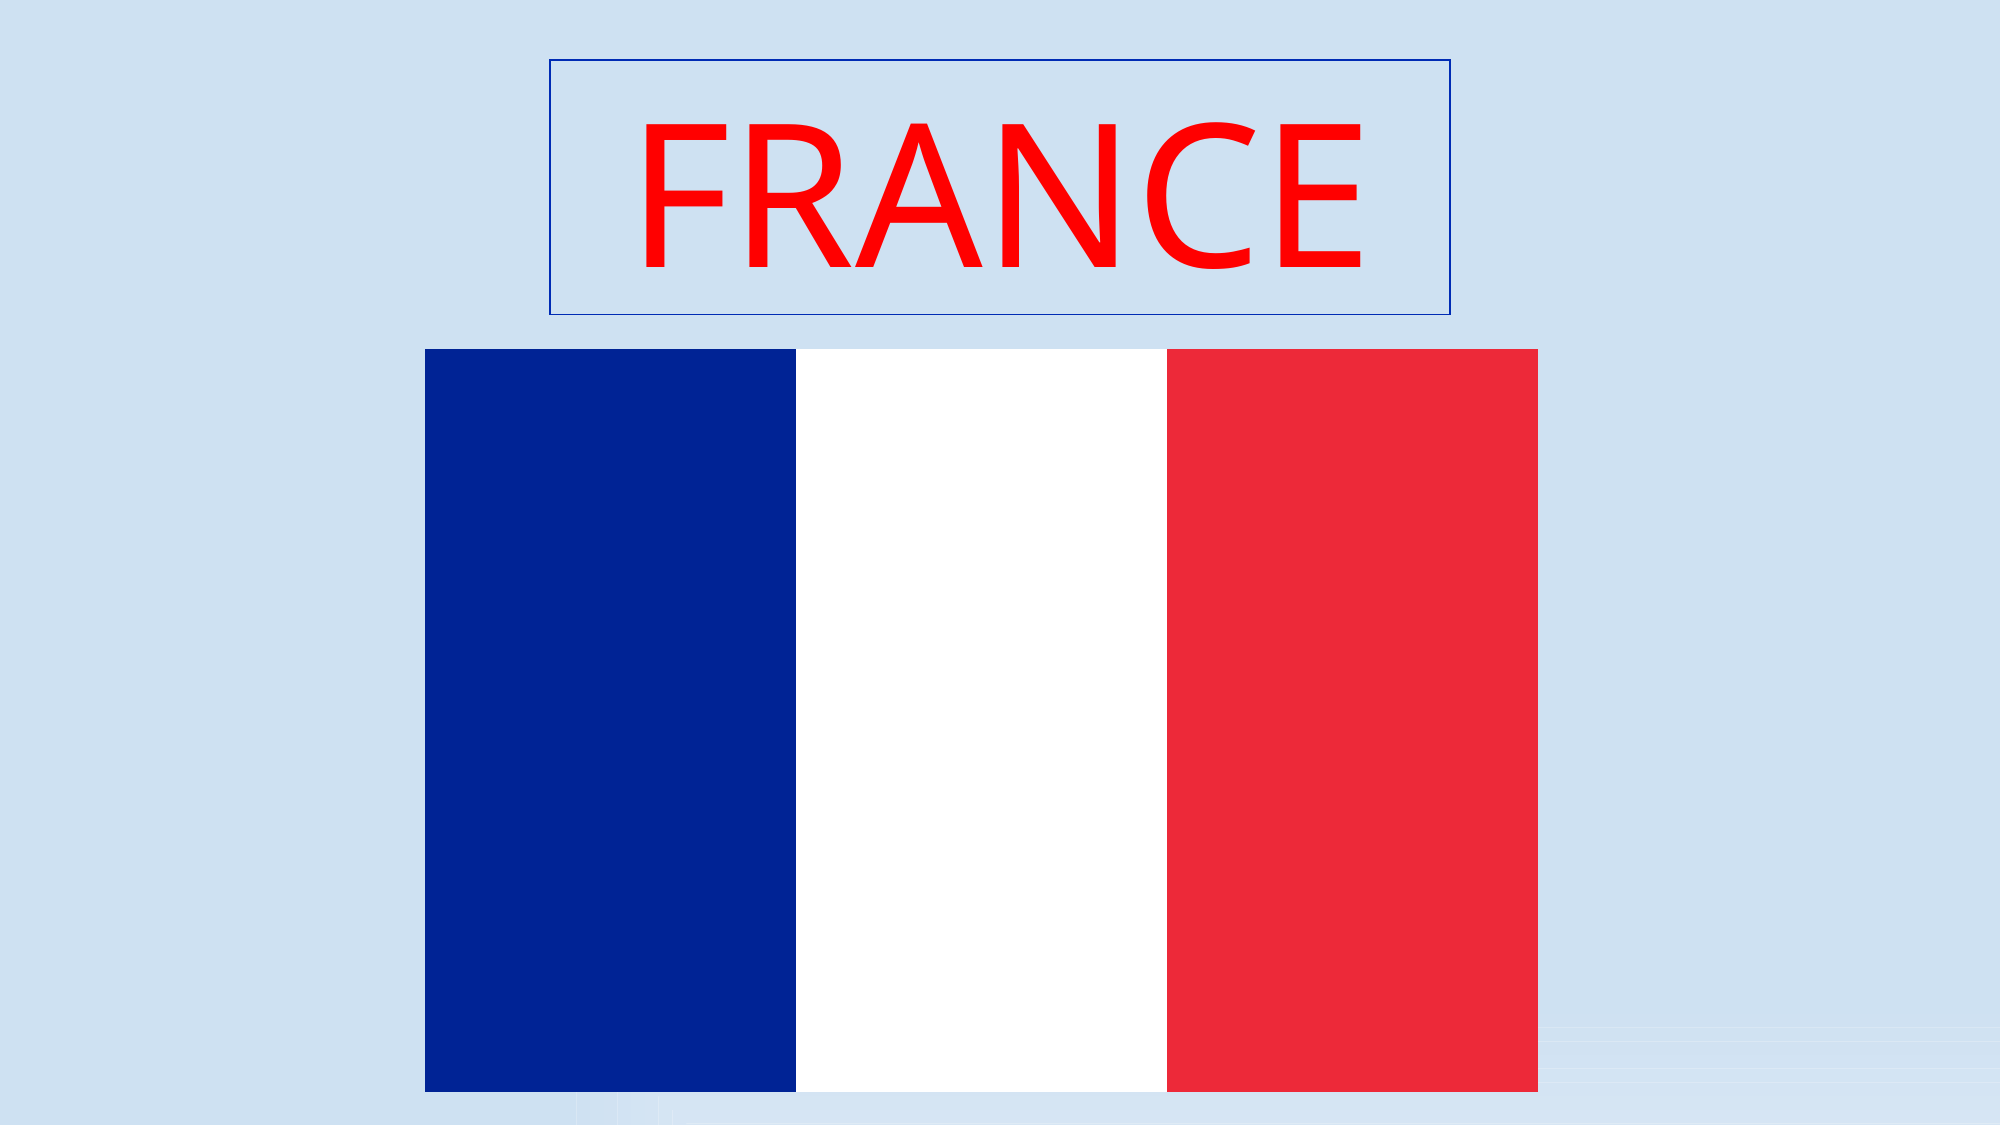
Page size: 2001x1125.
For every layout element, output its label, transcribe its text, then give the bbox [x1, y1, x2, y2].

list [424, 349, 1538, 1092]
text_box FRANCE [549, 59, 1450, 315]
